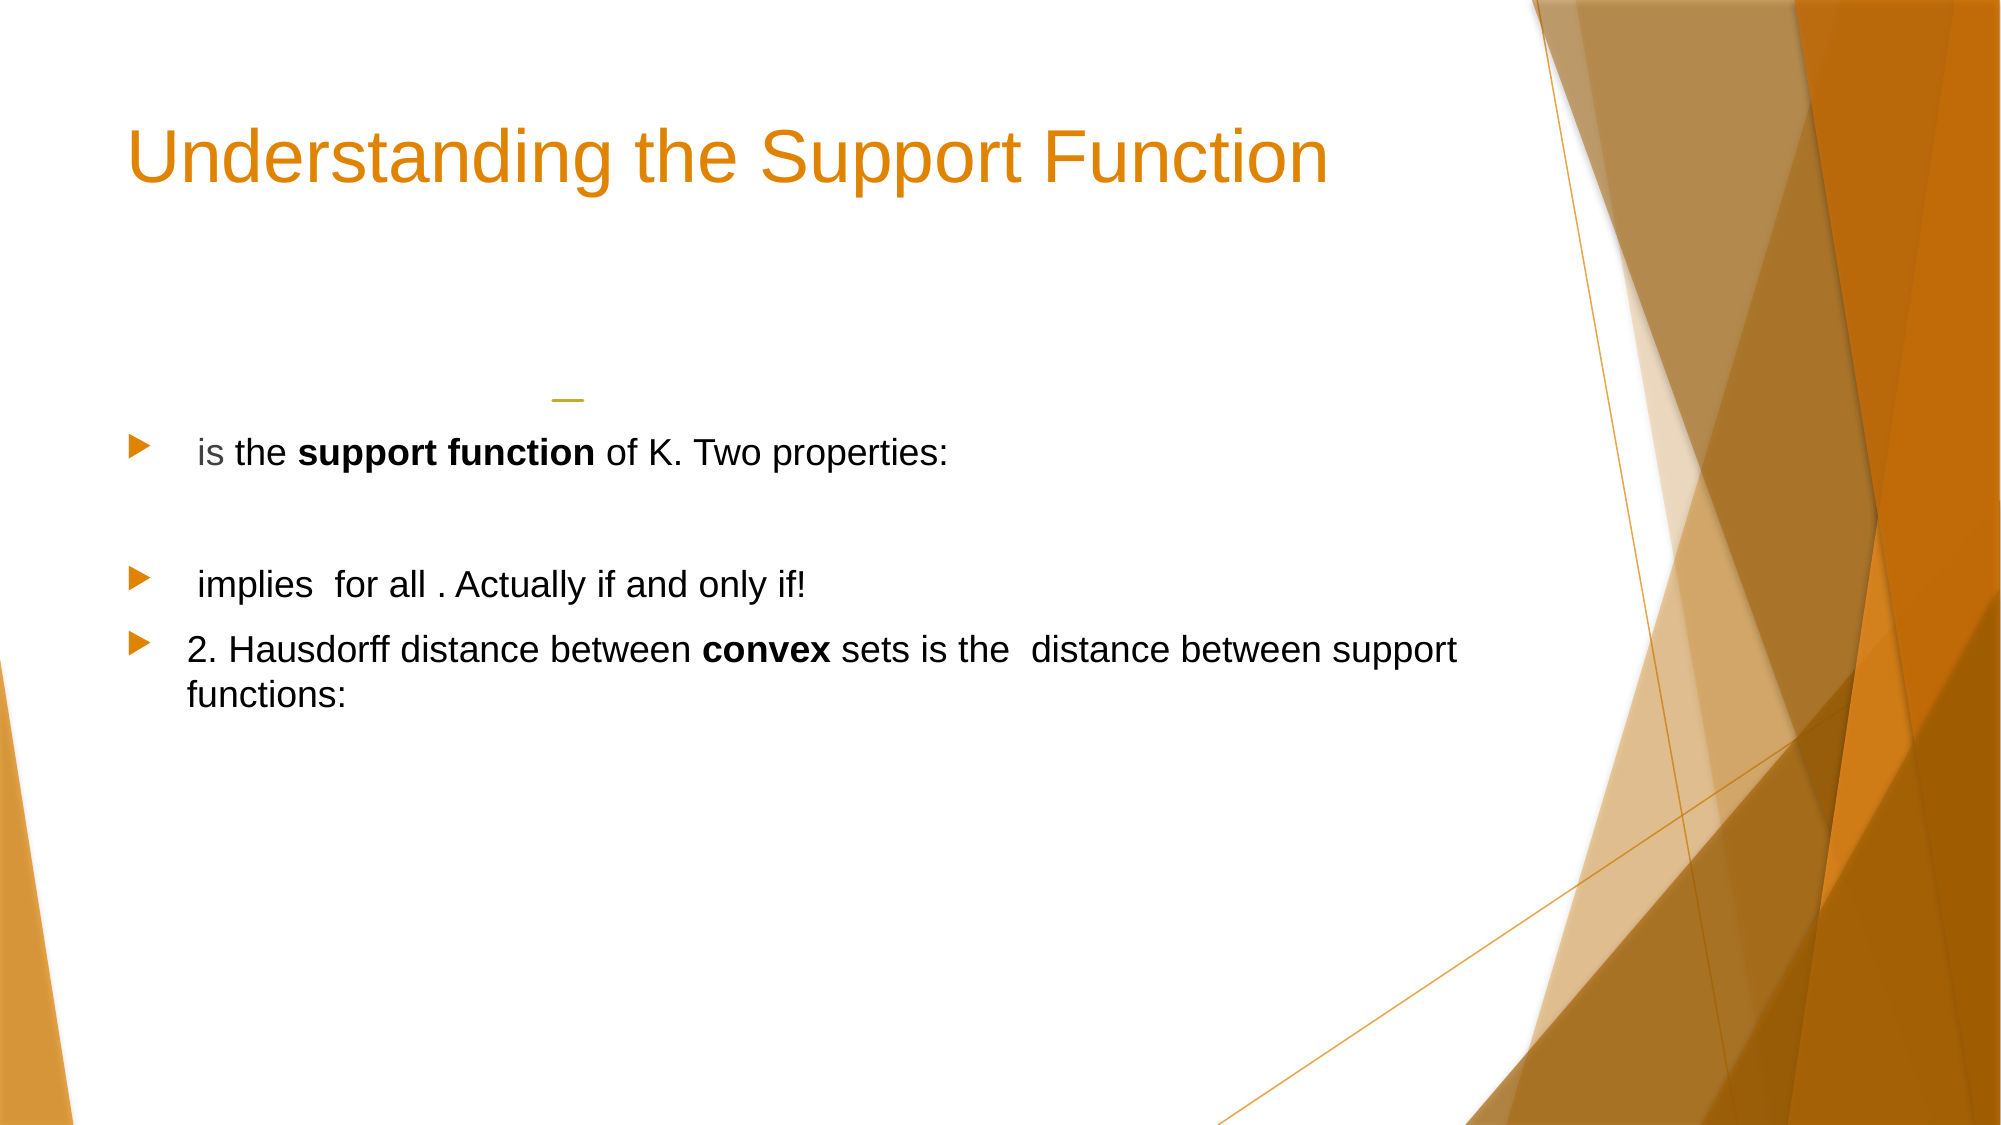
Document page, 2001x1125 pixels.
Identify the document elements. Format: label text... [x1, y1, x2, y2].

title Understanding the Support Function [111, 99, 1522, 317]
